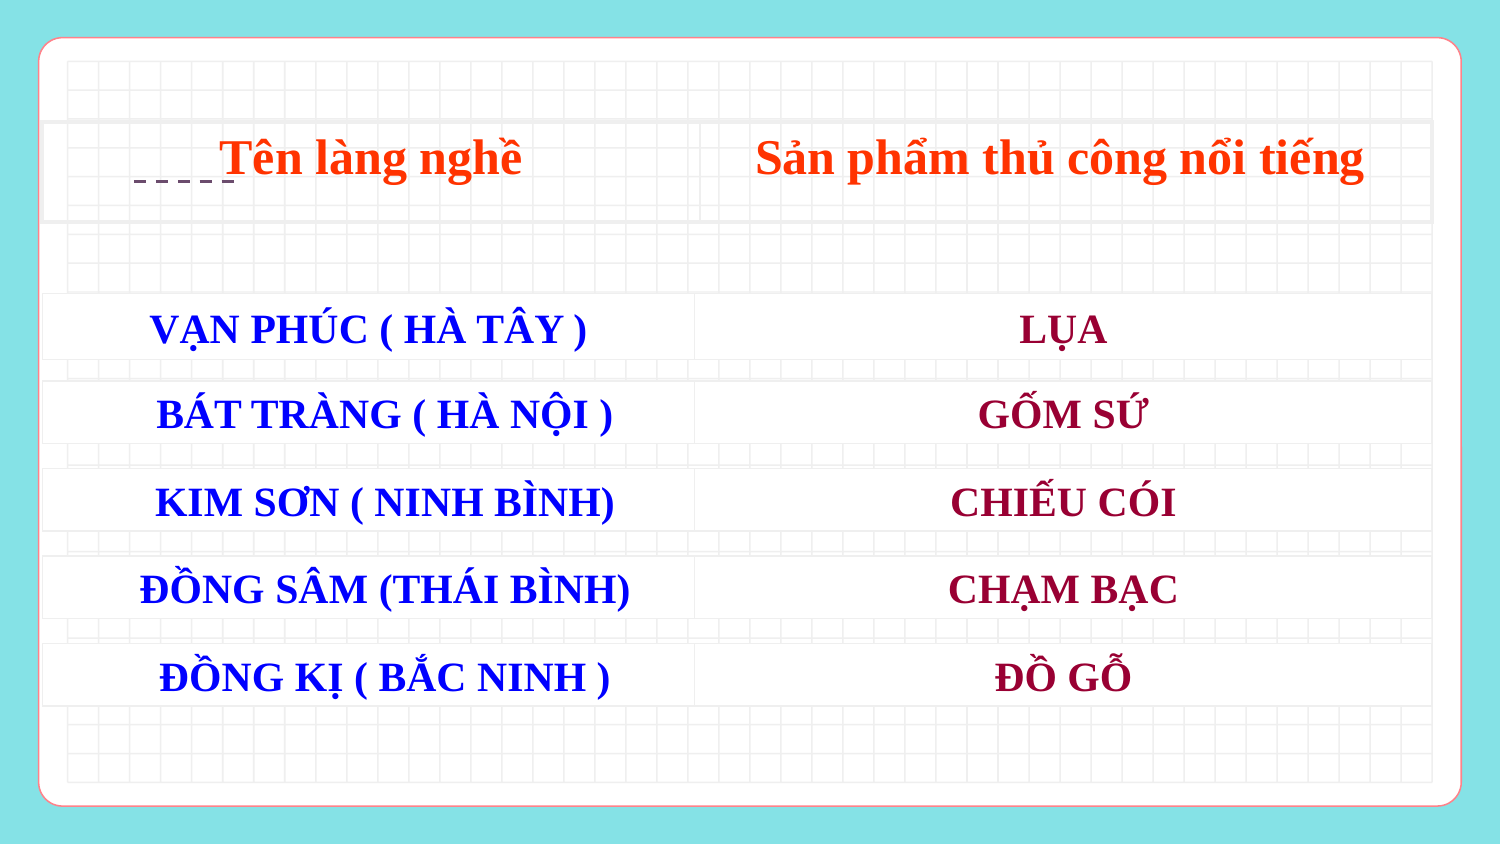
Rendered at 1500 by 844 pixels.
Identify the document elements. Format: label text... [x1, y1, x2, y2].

text_box VẠN PHÚC ( HÀ TÂY ) [42, 293, 695, 360]
text_box ĐỒNG SÂM (THÁI BÌNH) [42, 556, 694, 619]
text_box KIM SƠN ( NINH BÌNH) [42, 468, 694, 531]
table_header Sản phẩm thủ công nổi tiếng [701, 124, 1430, 220]
table_header Tên làng nghề [44, 124, 699, 220]
text_box GỐM SỨ [694, 381, 1433, 444]
text_box BÁT TRÀNG ( HÀ NỘI ) [42, 381, 694, 444]
text_box ĐỒ GỖ [694, 643, 1433, 707]
text_box LỤA [695, 293, 1433, 360]
text_box ĐỒNG KỊ ( BẮC NINH ) [42, 643, 694, 707]
text_box CHẠM BẠC [694, 556, 1433, 619]
text_box CHIẾU CÓI [694, 468, 1433, 531]
